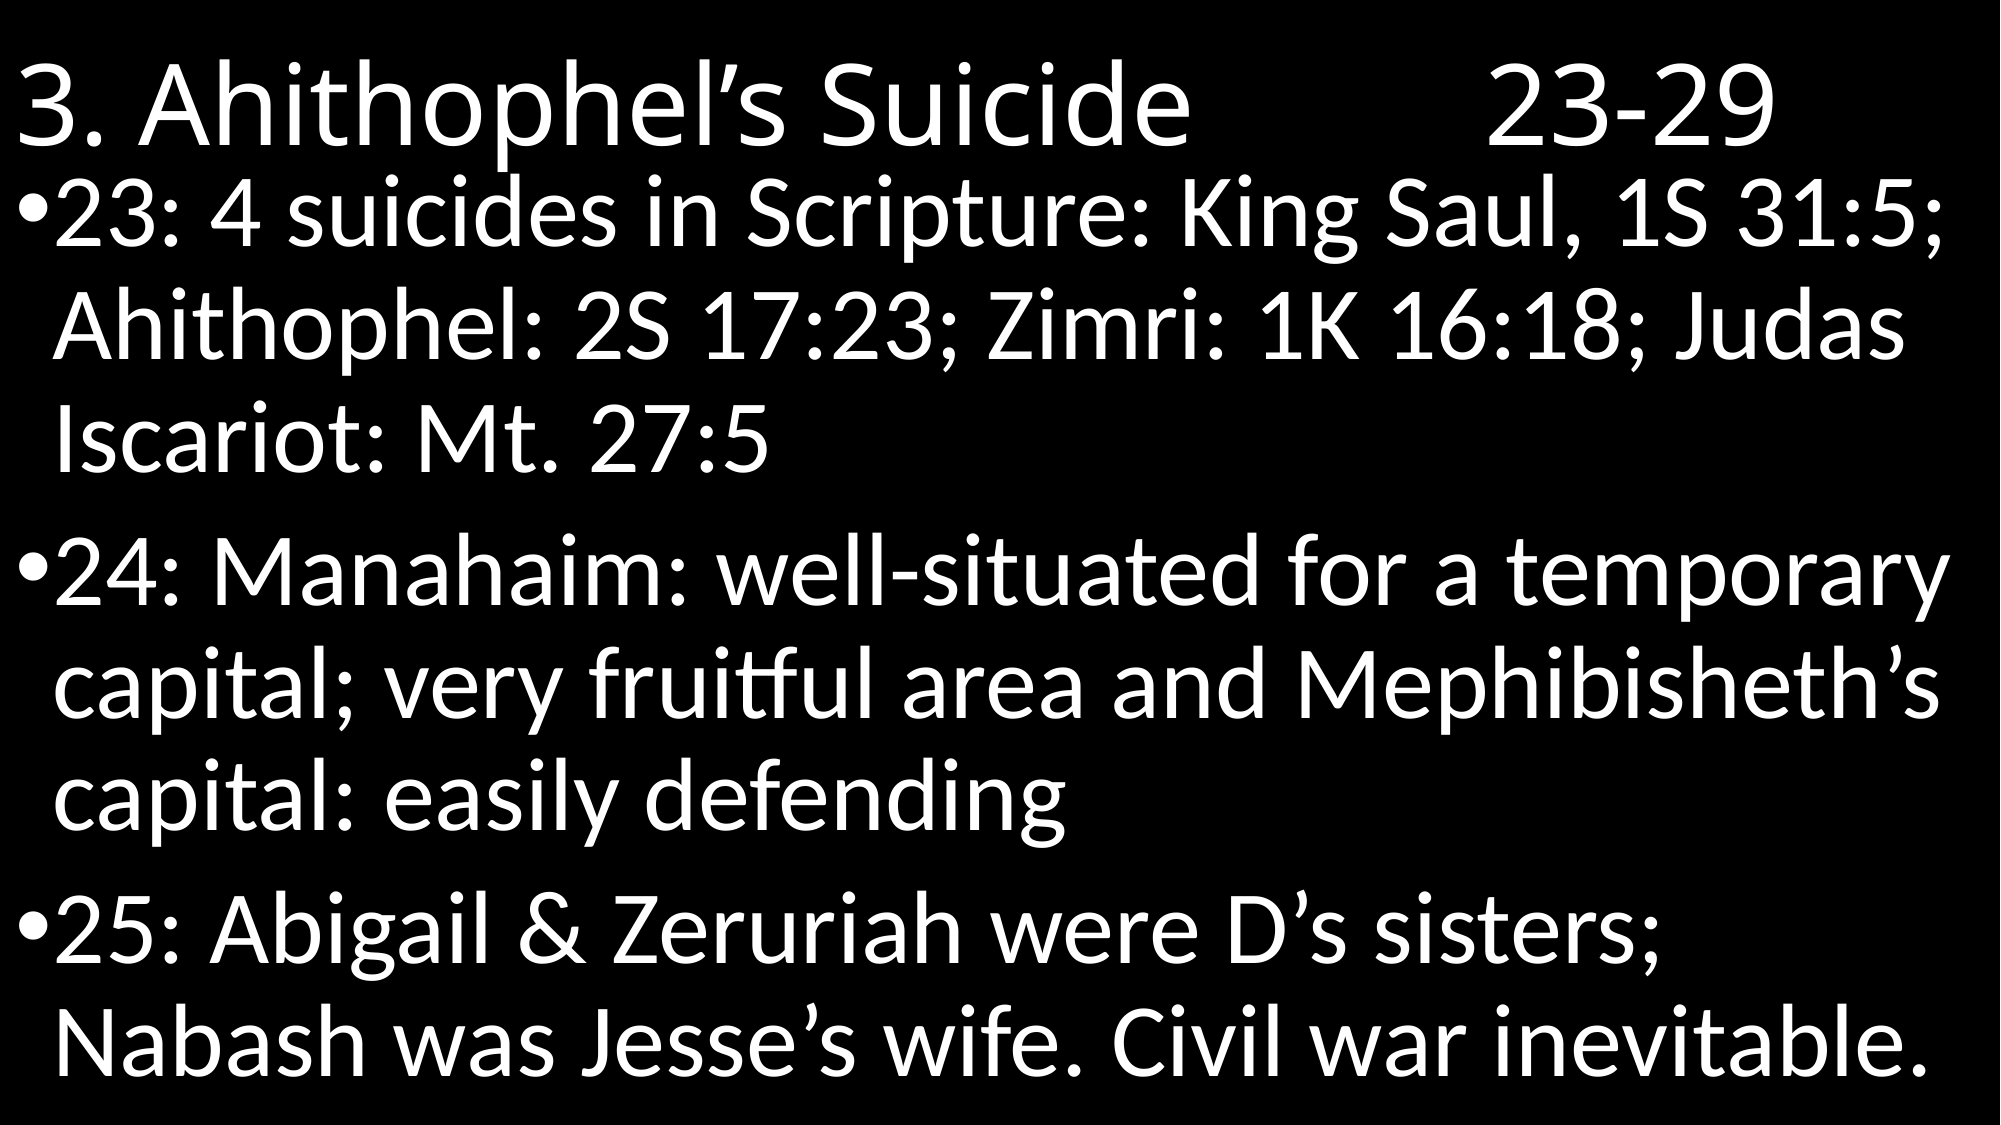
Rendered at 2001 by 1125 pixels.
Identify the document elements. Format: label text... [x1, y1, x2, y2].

title 3. Ahithophel’s Suicide 23-29 [0, 0, 2000, 149]
list 23: 4 suicides in Scripture: King Saul, 1S 31:5; Ahithophel: 2S 17:23; Zimri: 1K 16:18; Judas Iscariot: Mt. 27:5 24: Manahaim: well-situated for a temporary capital; very fruitful area and Mephibisheth’s capital: easily defending 25: Abigail & Zeruriah were D’s sisters; Nabash was Jesse’s wife. Civil war inevitable. [0, 149, 2000, 1125]
